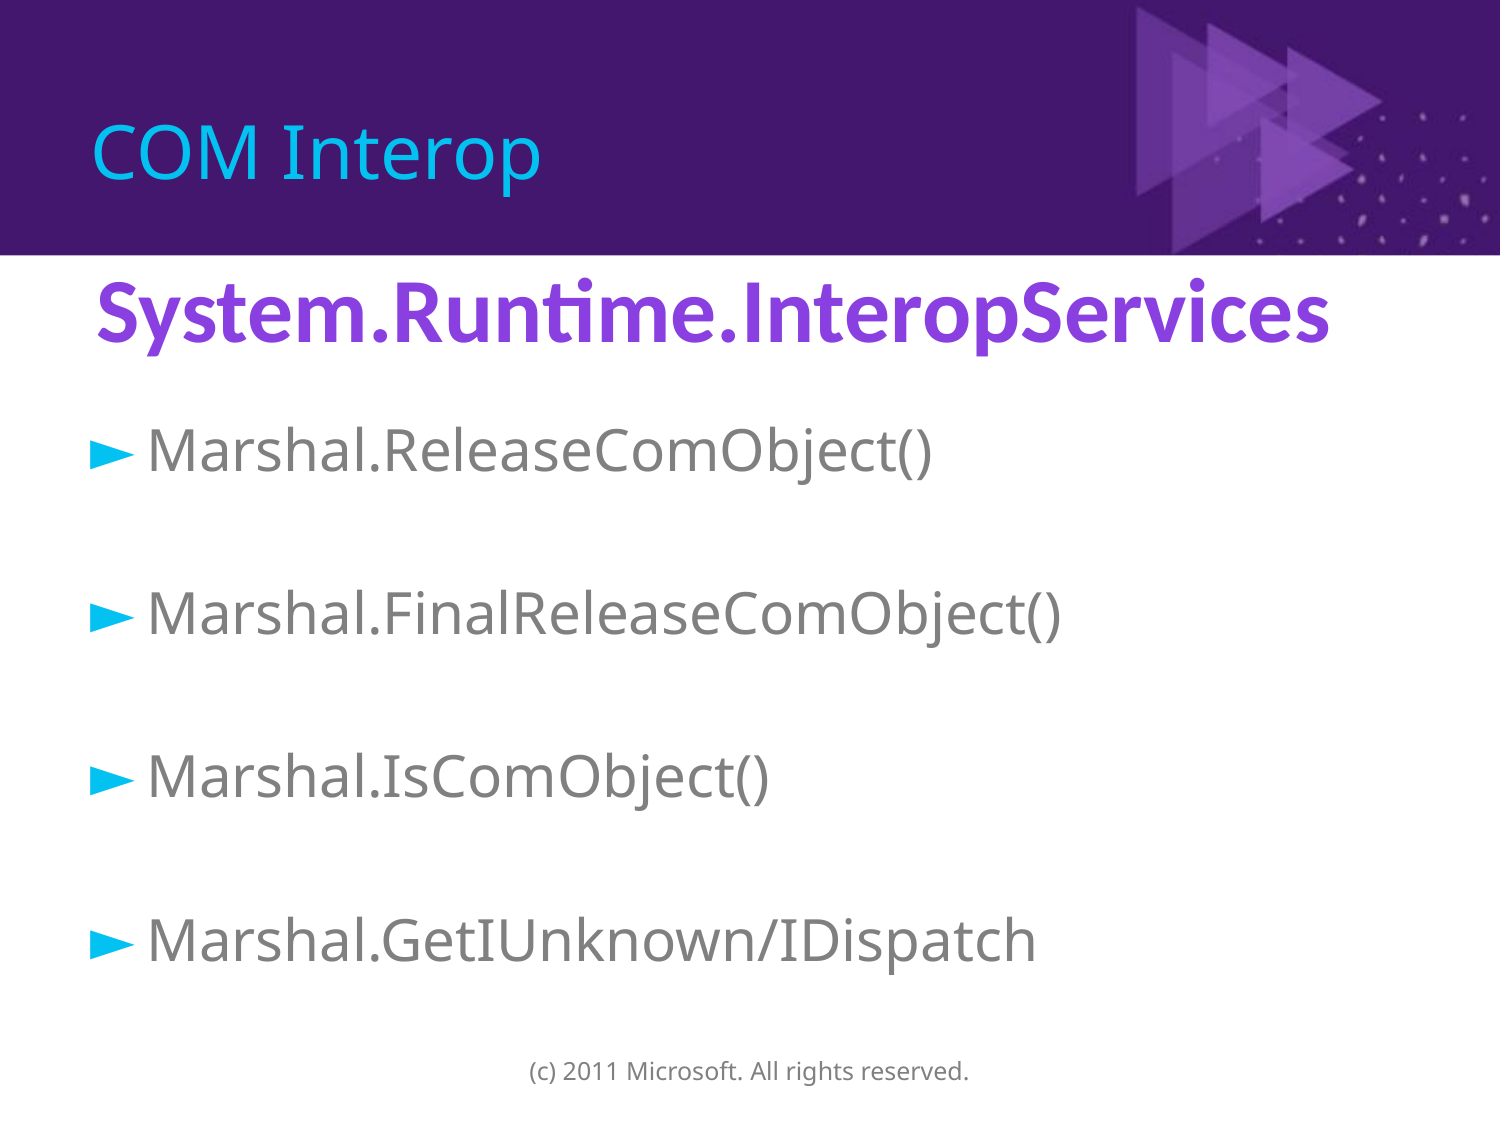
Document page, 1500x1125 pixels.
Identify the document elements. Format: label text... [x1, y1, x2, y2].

picture [0, 0, 1500, 255]
text_box System.Runtime.InteropServices [81, 243, 1348, 369]
list Marshal.ReleaseComObject() Marshal.FinalReleaseComObject() Marshal.IsComObject() Marshal.GetIUnknown/IDispatch [75, 405, 1425, 1005]
title COM Interop [75, 56, 1425, 244]
footer (c) 2011 Microsoft. All rights reserved. [512, 1042, 988, 1103]
